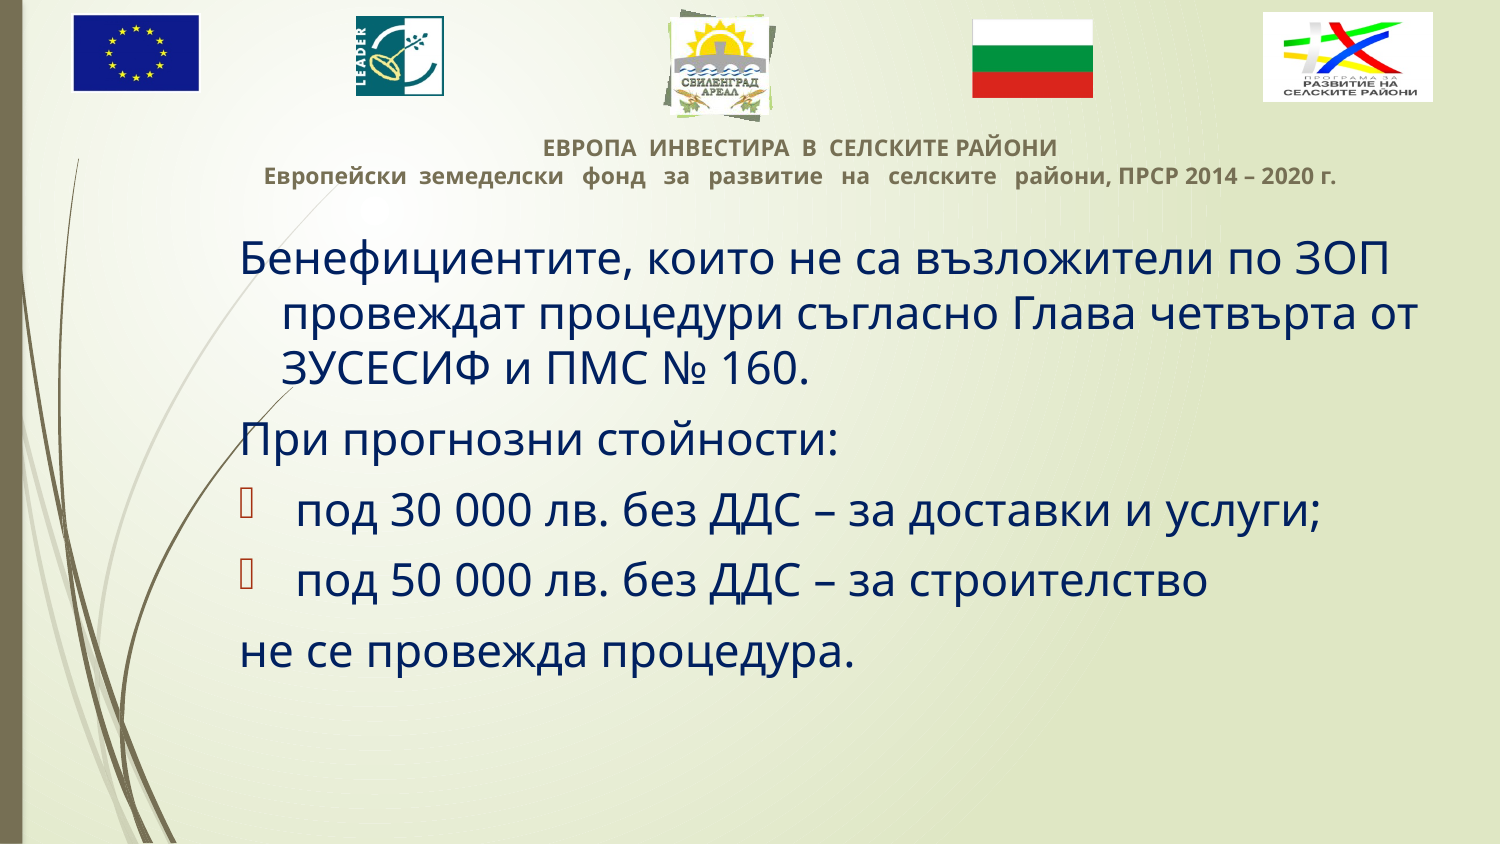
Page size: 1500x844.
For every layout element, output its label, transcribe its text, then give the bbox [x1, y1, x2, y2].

picture [1263, 12, 1433, 102]
list Бенефициентите, които не са възложители по ЗОП провеждат процедури съгласно Глава четвърта от ЗУСЕСИФ и ПМС № 160. При прогнозни стойности: под 30 000 лв. без ДДС – за доставки и услуги; под 50 000 лв. без ДДС – за строителство не се провежда процедура. [223, 221, 1475, 822]
picture [972, 19, 1093, 98]
picture [663, 9, 776, 122]
picture [71, 13, 201, 93]
picture [356, 16, 444, 96]
